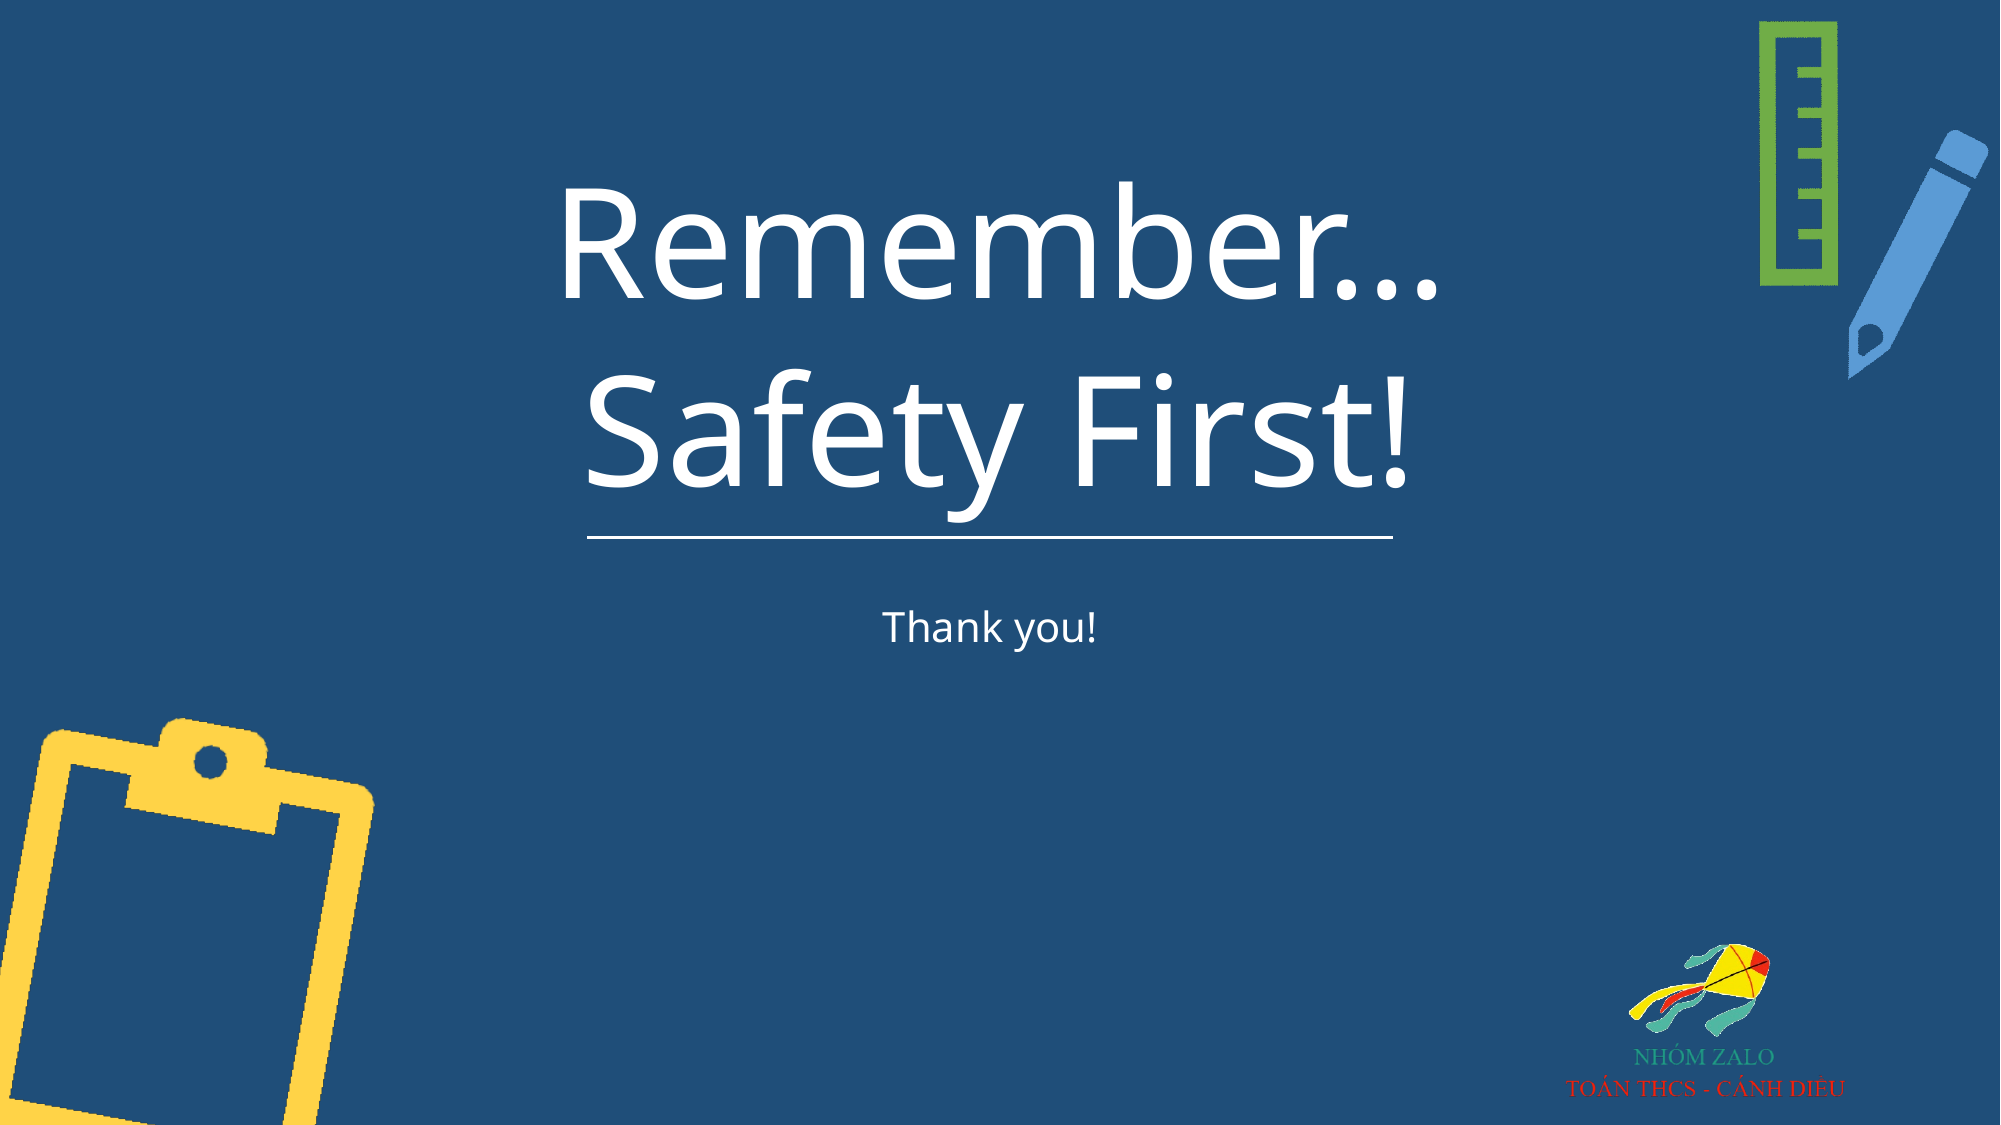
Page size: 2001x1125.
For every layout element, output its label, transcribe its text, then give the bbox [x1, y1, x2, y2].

title Remember… Safety First! [249, 139, 1750, 532]
picture [1543, 892, 1887, 1125]
picture [0, 640, 483, 1125]
subtitle Thank you! [240, 593, 1741, 866]
picture [1616, 0, 2000, 405]
